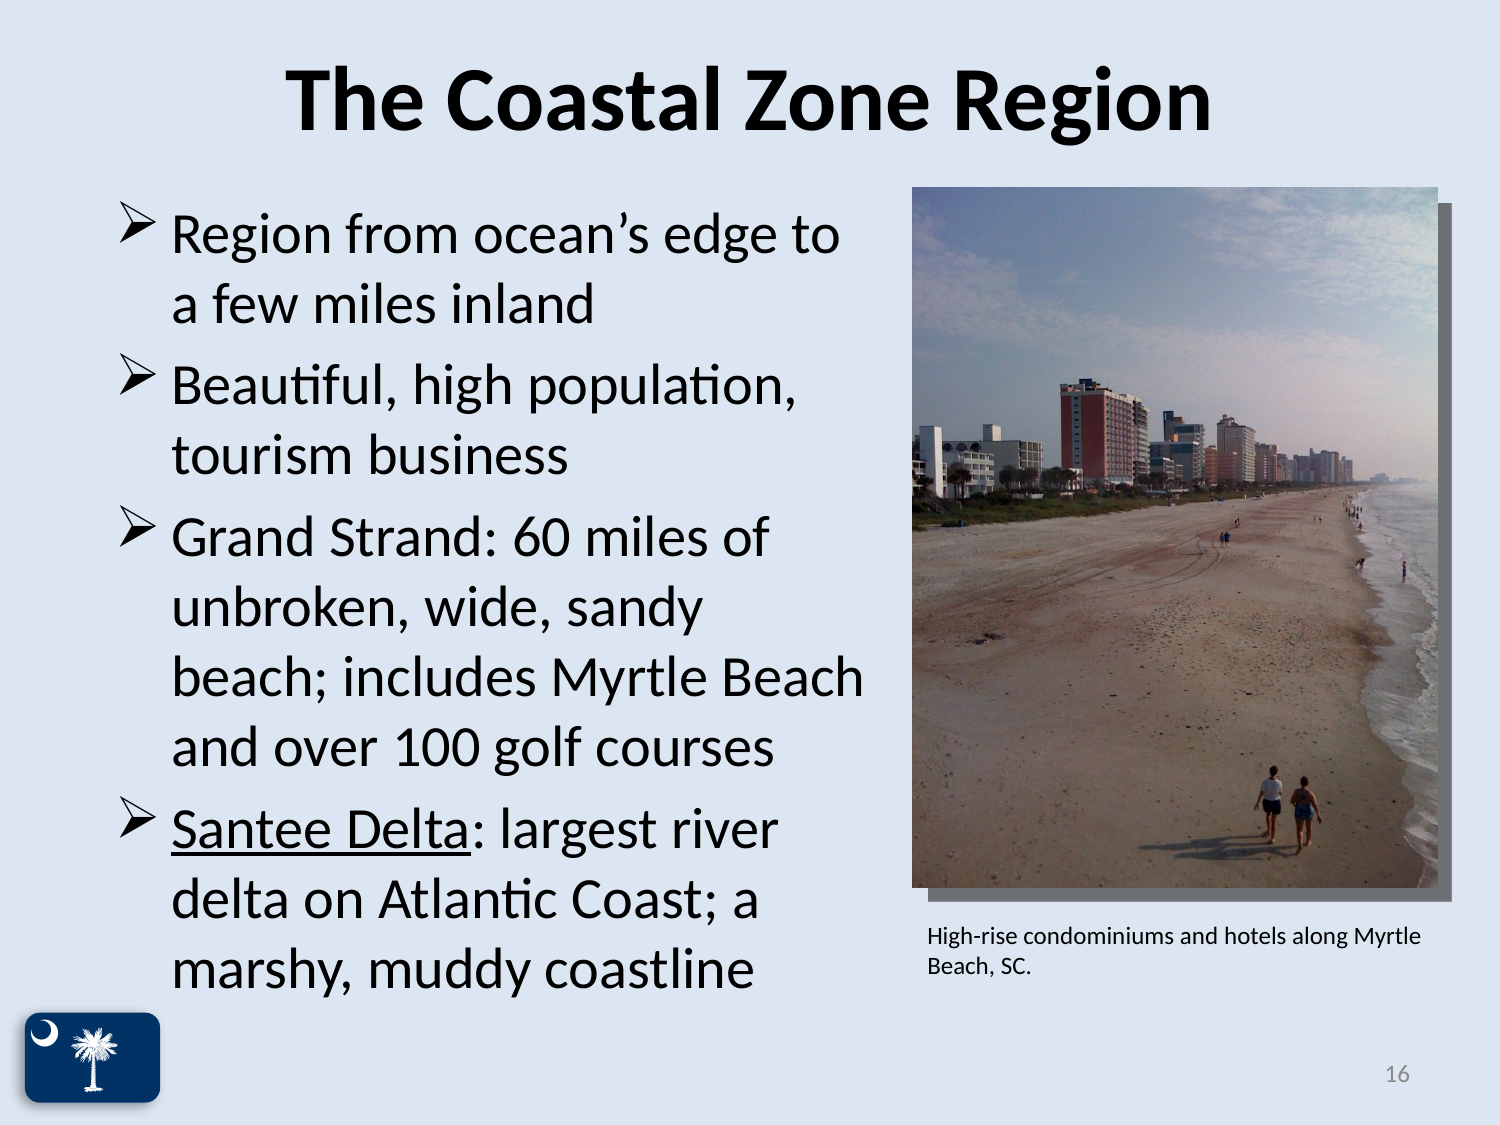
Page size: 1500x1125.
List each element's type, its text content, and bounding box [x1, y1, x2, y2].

text_box High-rise condominiums and hotels along Myrtle Beach, SC. [912, 912, 1438, 988]
picture [912, 187, 1438, 888]
title The Coastal Zone Region [75, 0, 1425, 188]
picture [24, 1012, 161, 1103]
list Region from ocean’s edge to a few miles inland Beautiful, high population, tourism business Grand Strand: 60 miles of unbroken, wide, sandy beach; includes Myrtle Beach and over 100 golf courses Santee Delta: largest river delta on Atlantic Coast; a marshy, muddy coastline [99, 188, 888, 1025]
slide_number 16 [1074, 1042, 1425, 1103]
